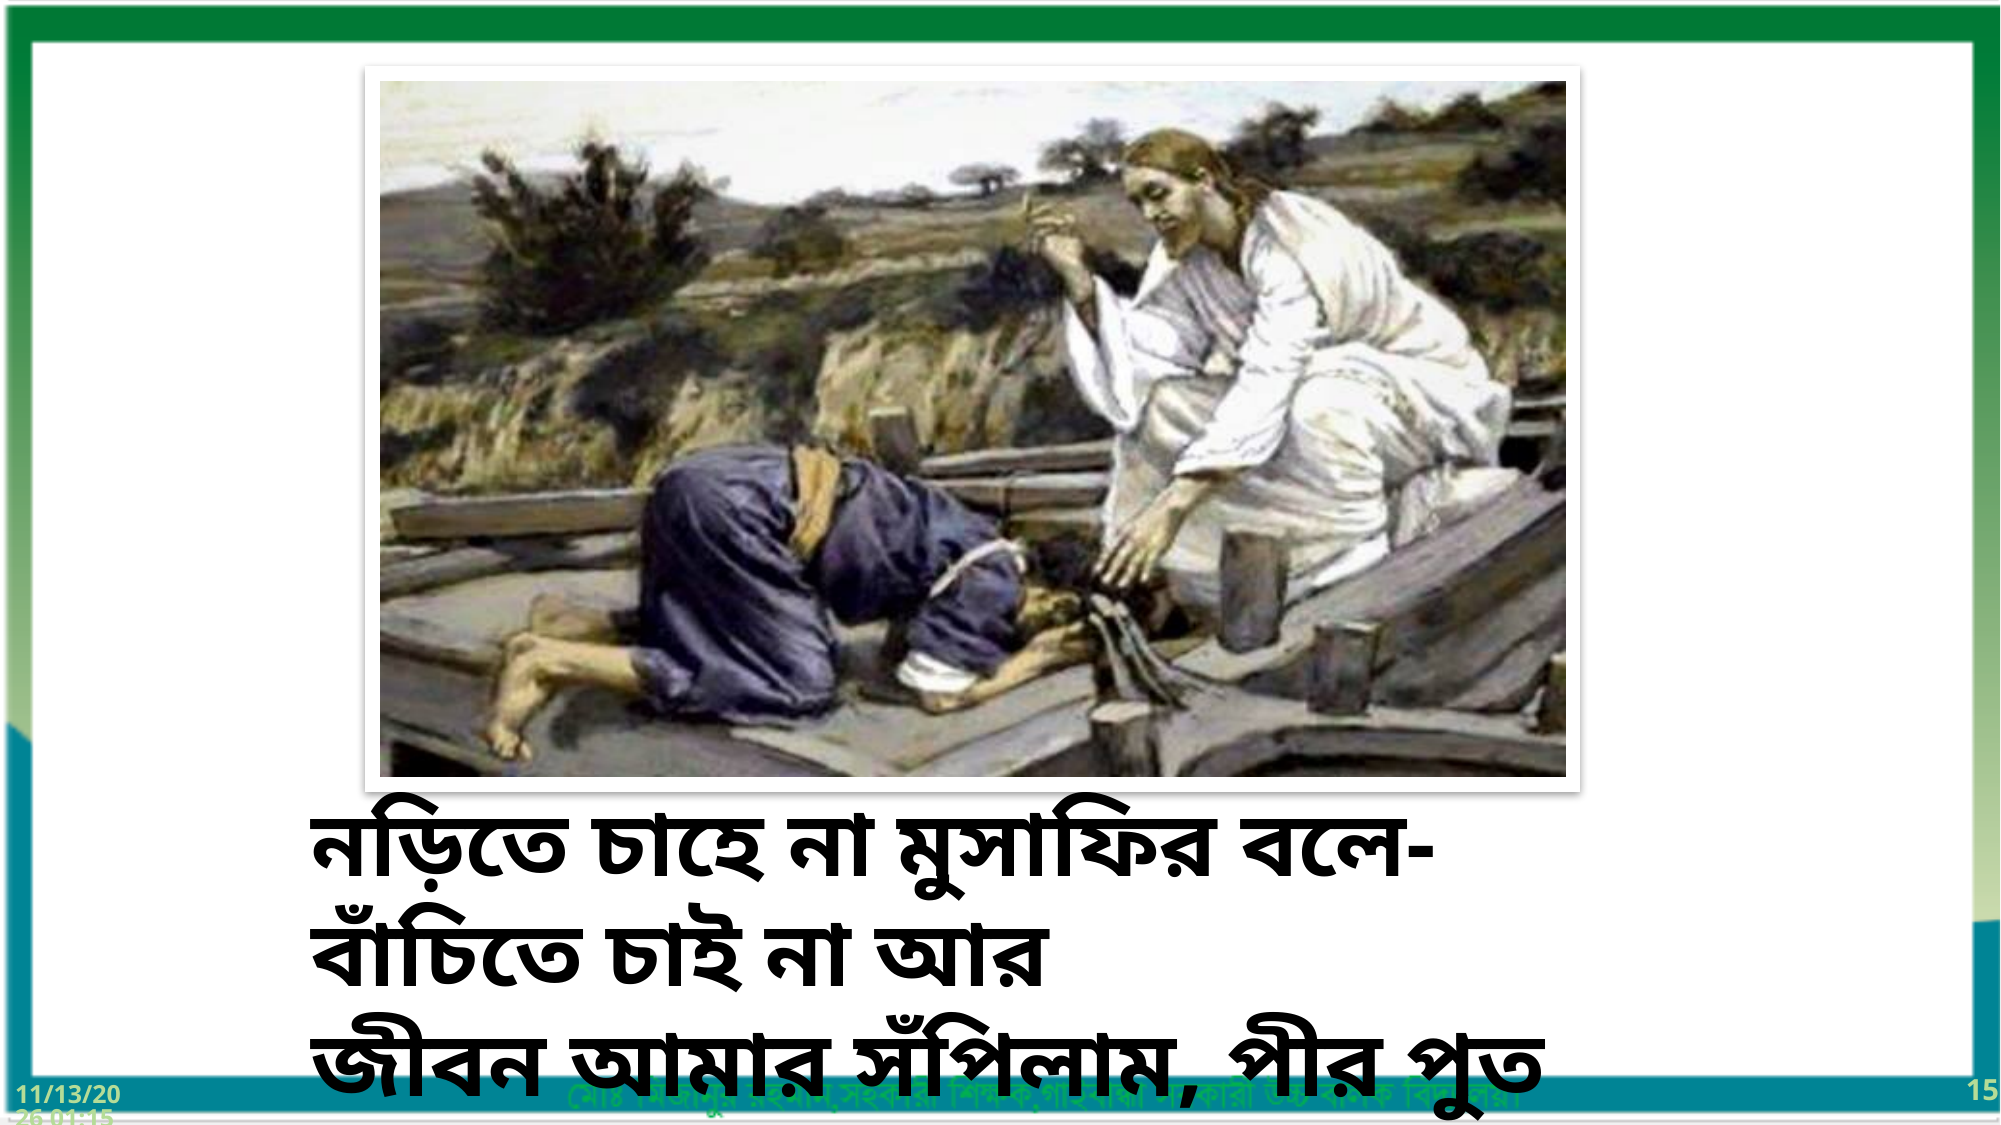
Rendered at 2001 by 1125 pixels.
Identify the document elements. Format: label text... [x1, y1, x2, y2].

slide_number 15 [1925, 1061, 2000, 1122]
picture [379, 80, 1566, 778]
picture [0, 0, 2001, 1125]
slide_number 05 নভে. 19 [0, 1065, 148, 1125]
text_box নড়িতে চাহে না মুসাফির বলে- বাঁচিতে চাই না আর জীবন আমার সঁপিলাম, পীর পুত পদে আপনার। [296, 777, 1726, 1125]
